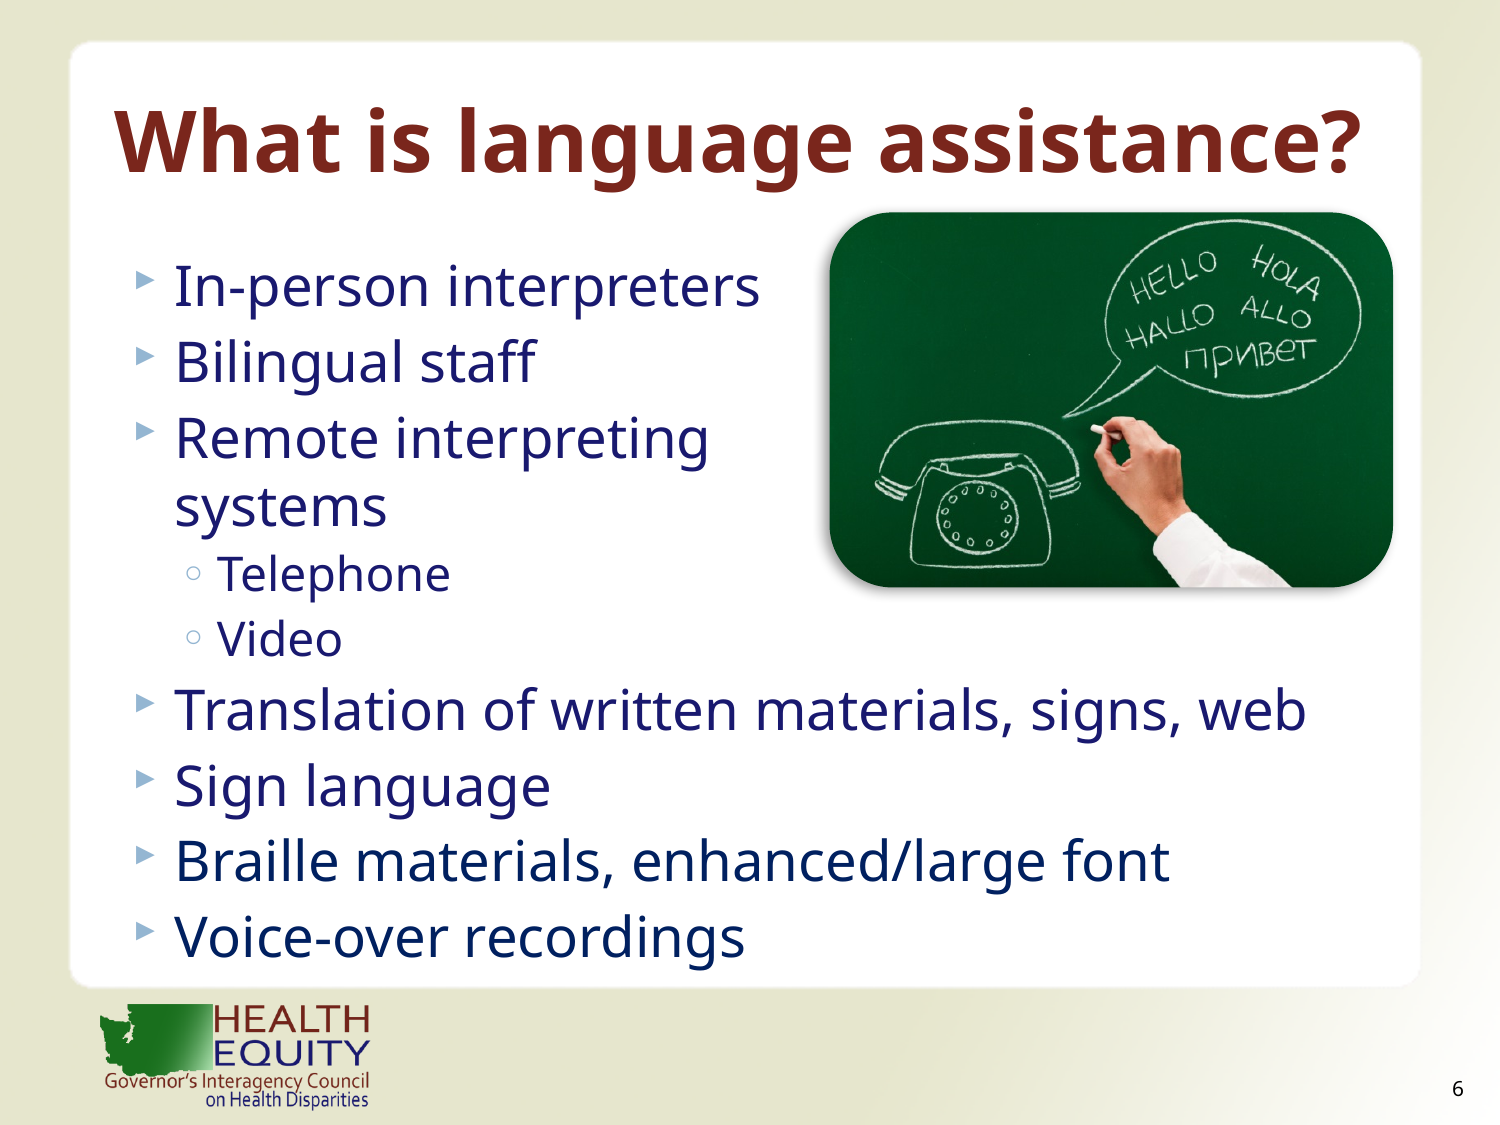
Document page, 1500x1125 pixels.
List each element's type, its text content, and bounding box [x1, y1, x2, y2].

slide_number 5 [1418, 1051, 1479, 1112]
list In-person interpreters Bilingual staff Remote interpreting systems Telephone Video Translation of written materials, signs, web Sign language Braille materials, enhanced/large font Voice-over recordings [99, 243, 1425, 986]
title What is language assistance? [99, 45, 1425, 233]
picture [0, 0, 1500, 1125]
